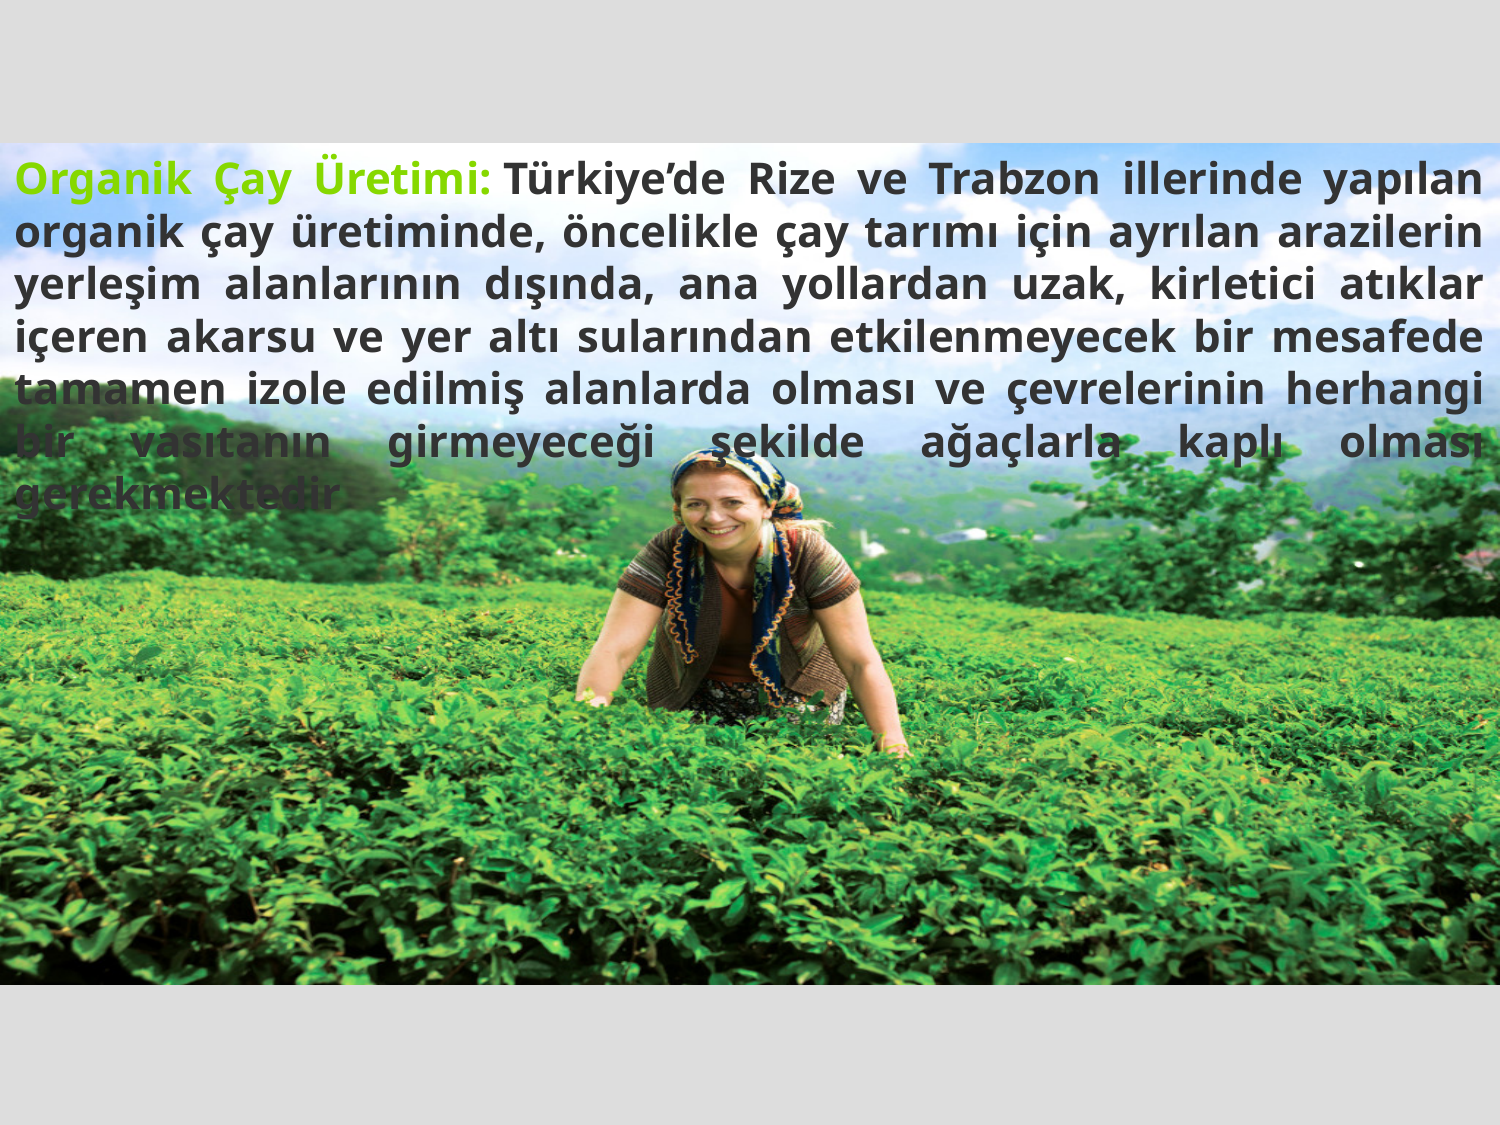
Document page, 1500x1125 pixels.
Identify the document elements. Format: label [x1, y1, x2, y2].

picture [0, 143, 1500, 985]
